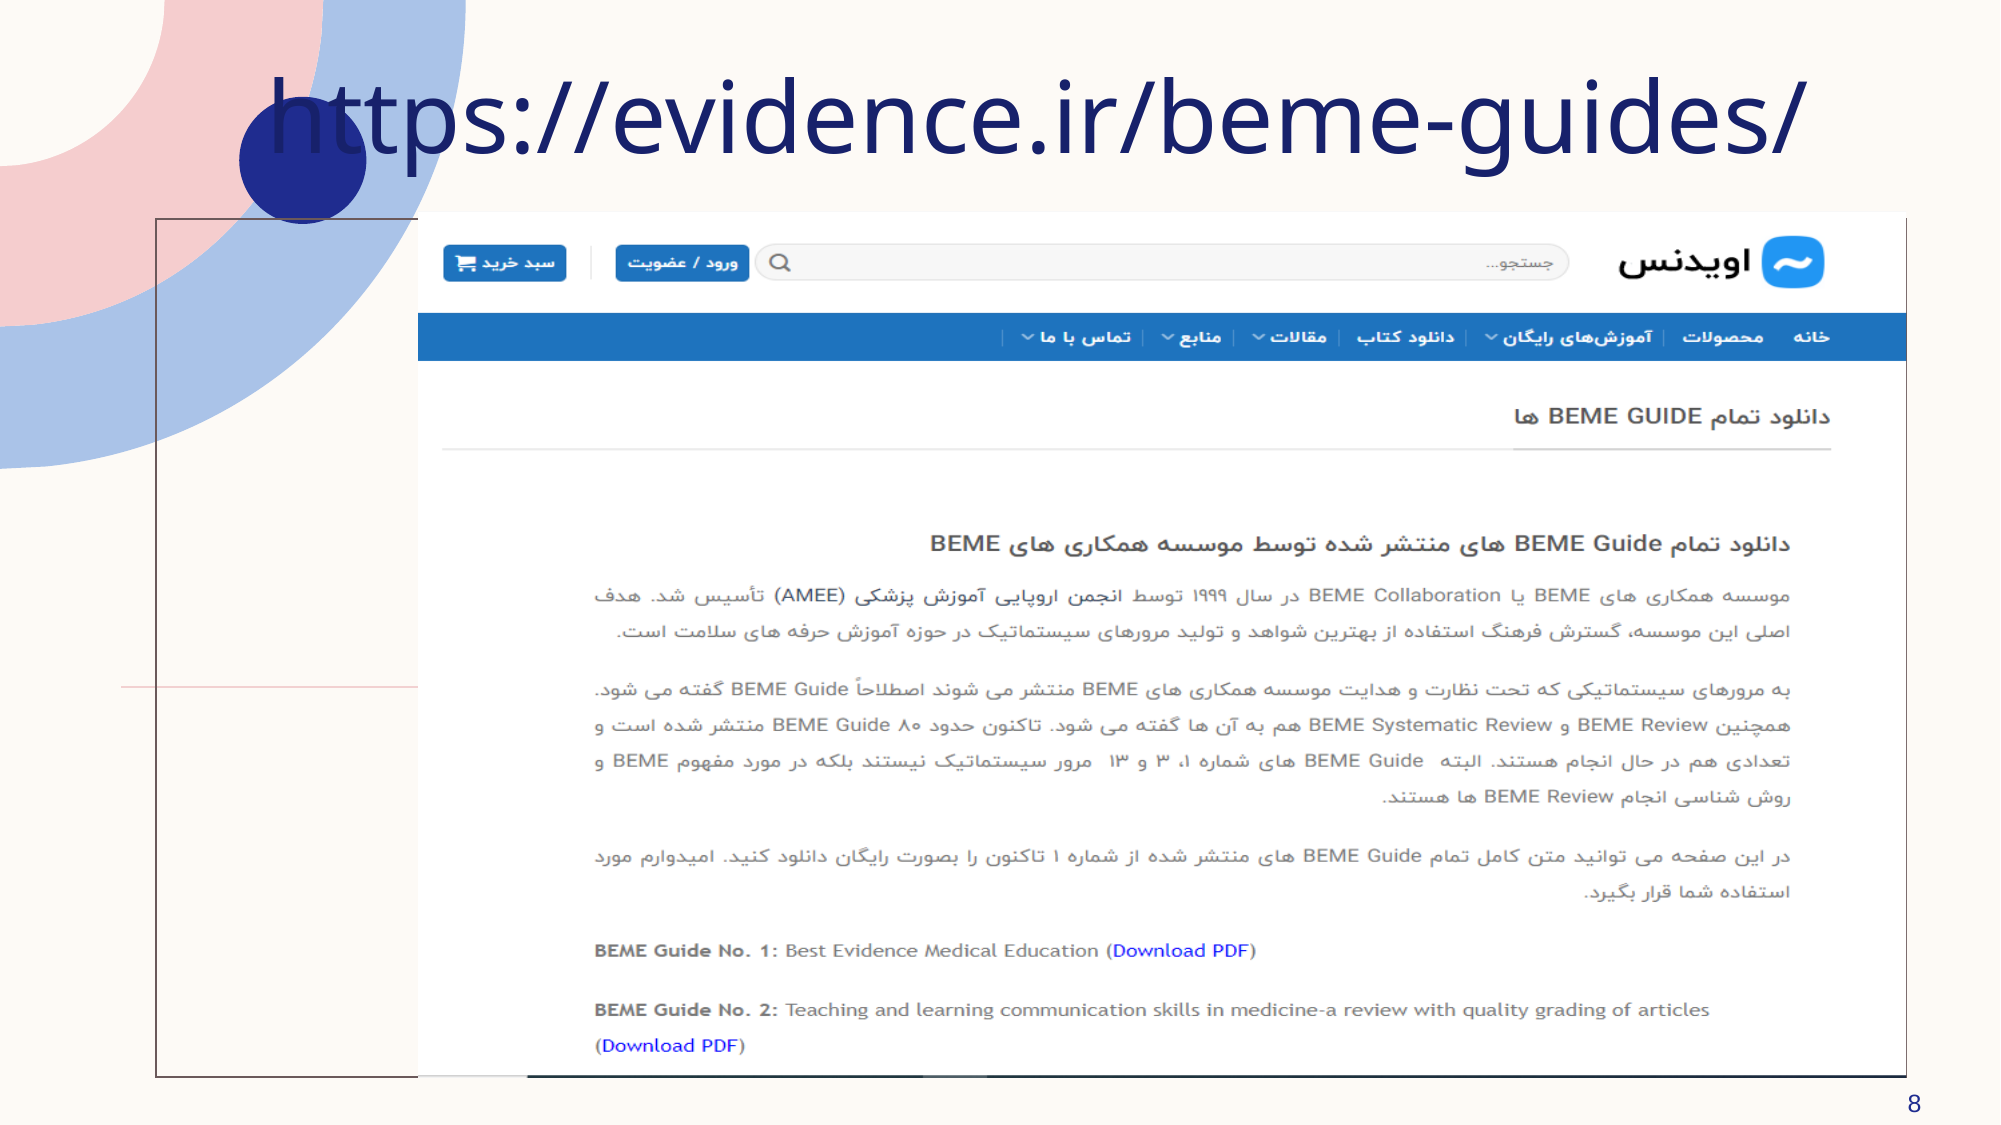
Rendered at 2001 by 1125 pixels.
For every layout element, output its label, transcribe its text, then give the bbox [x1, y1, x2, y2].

text_box [155, 218, 418, 1078]
text_box https://evidence.ir/beme-guides/ [155, 46, 1920, 181]
slide_number 8 [1833, 1080, 1996, 1125]
picture [418, 211, 1907, 1078]
